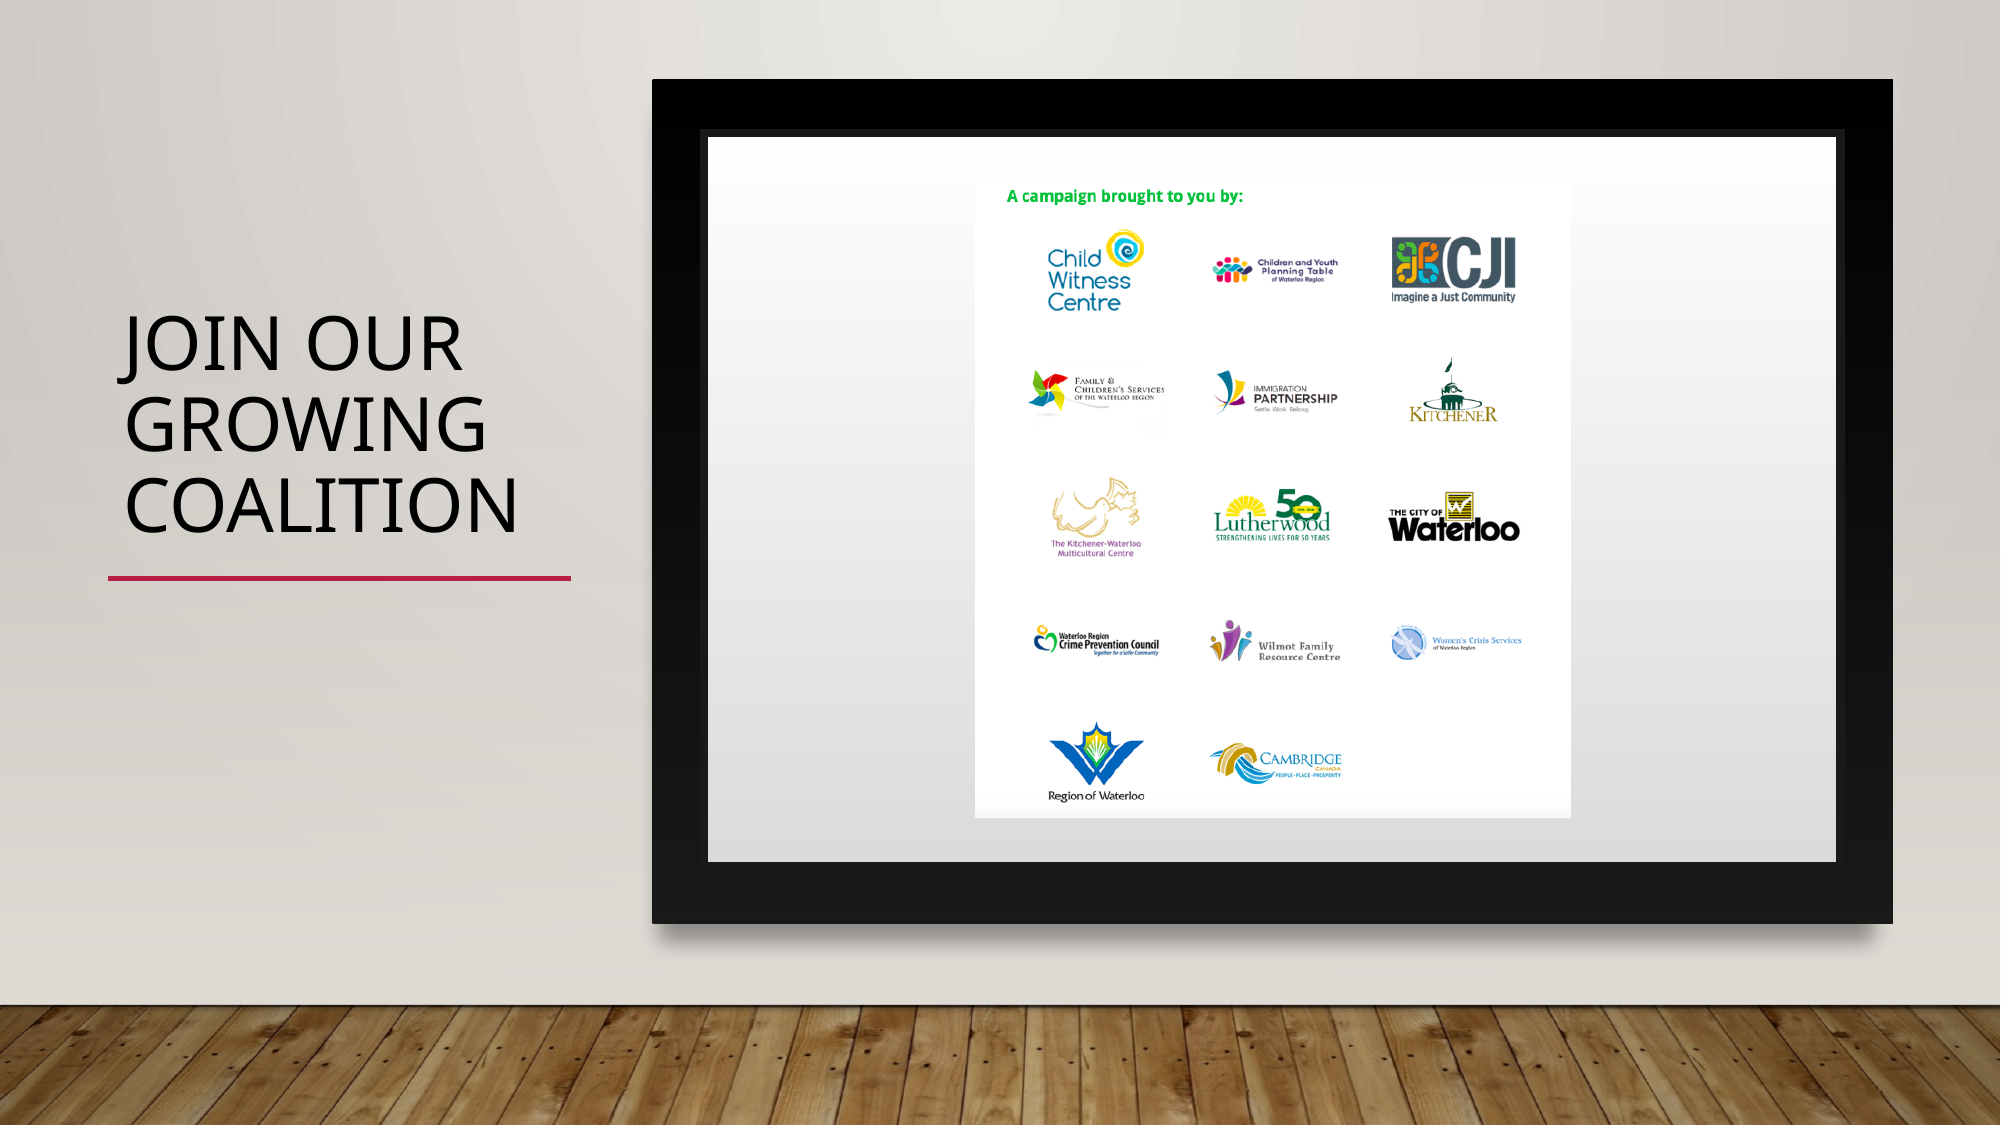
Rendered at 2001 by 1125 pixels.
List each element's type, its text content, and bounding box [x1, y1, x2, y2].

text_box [652, 78, 1894, 924]
text_box [0, 0, 2000, 330]
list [975, 182, 1571, 818]
title Join our growing coalition [108, 241, 572, 549]
text_box [0, 330, 2000, 1004]
picture [0, 1006, 2000, 1125]
